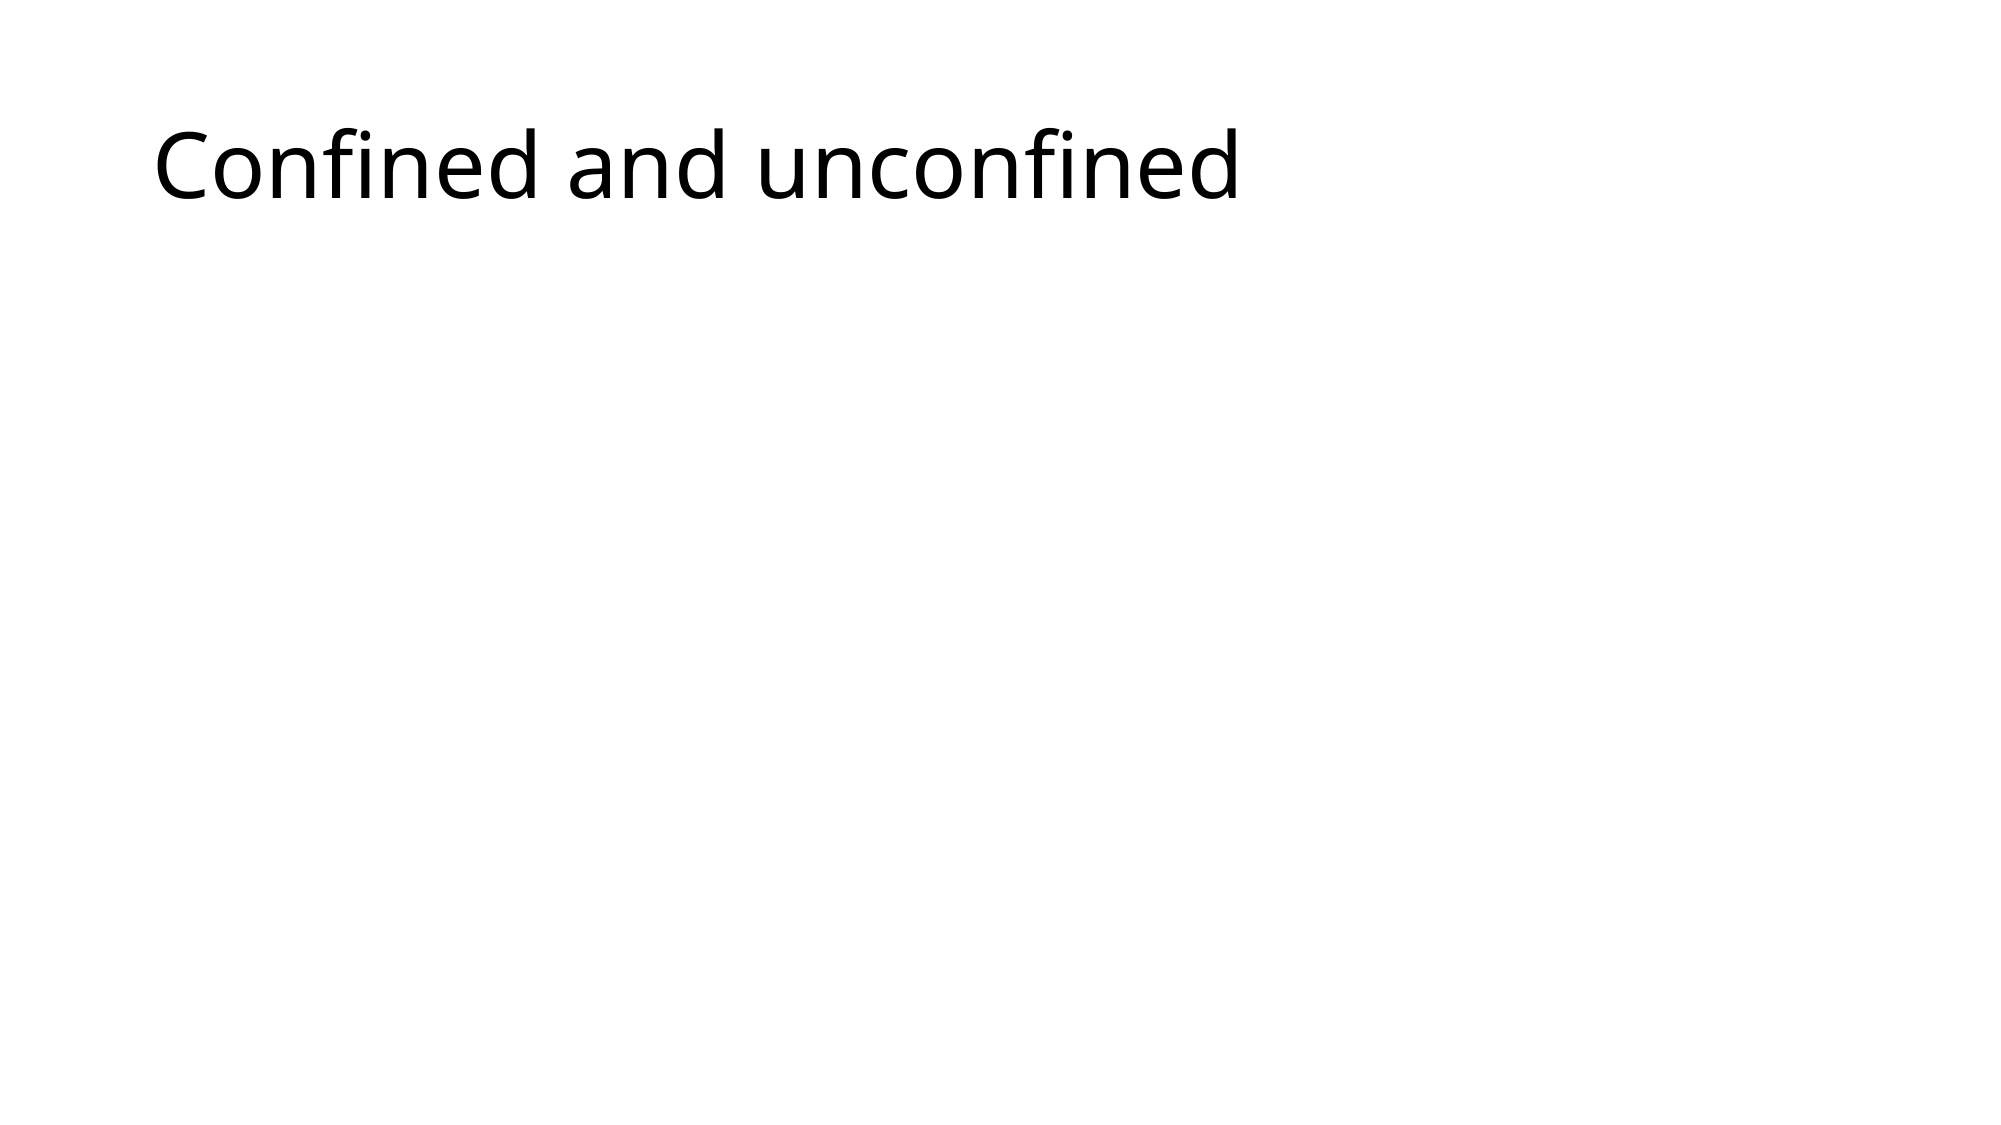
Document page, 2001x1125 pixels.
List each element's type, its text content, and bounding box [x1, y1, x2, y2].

title Confined and unconfined [137, 59, 1863, 278]
